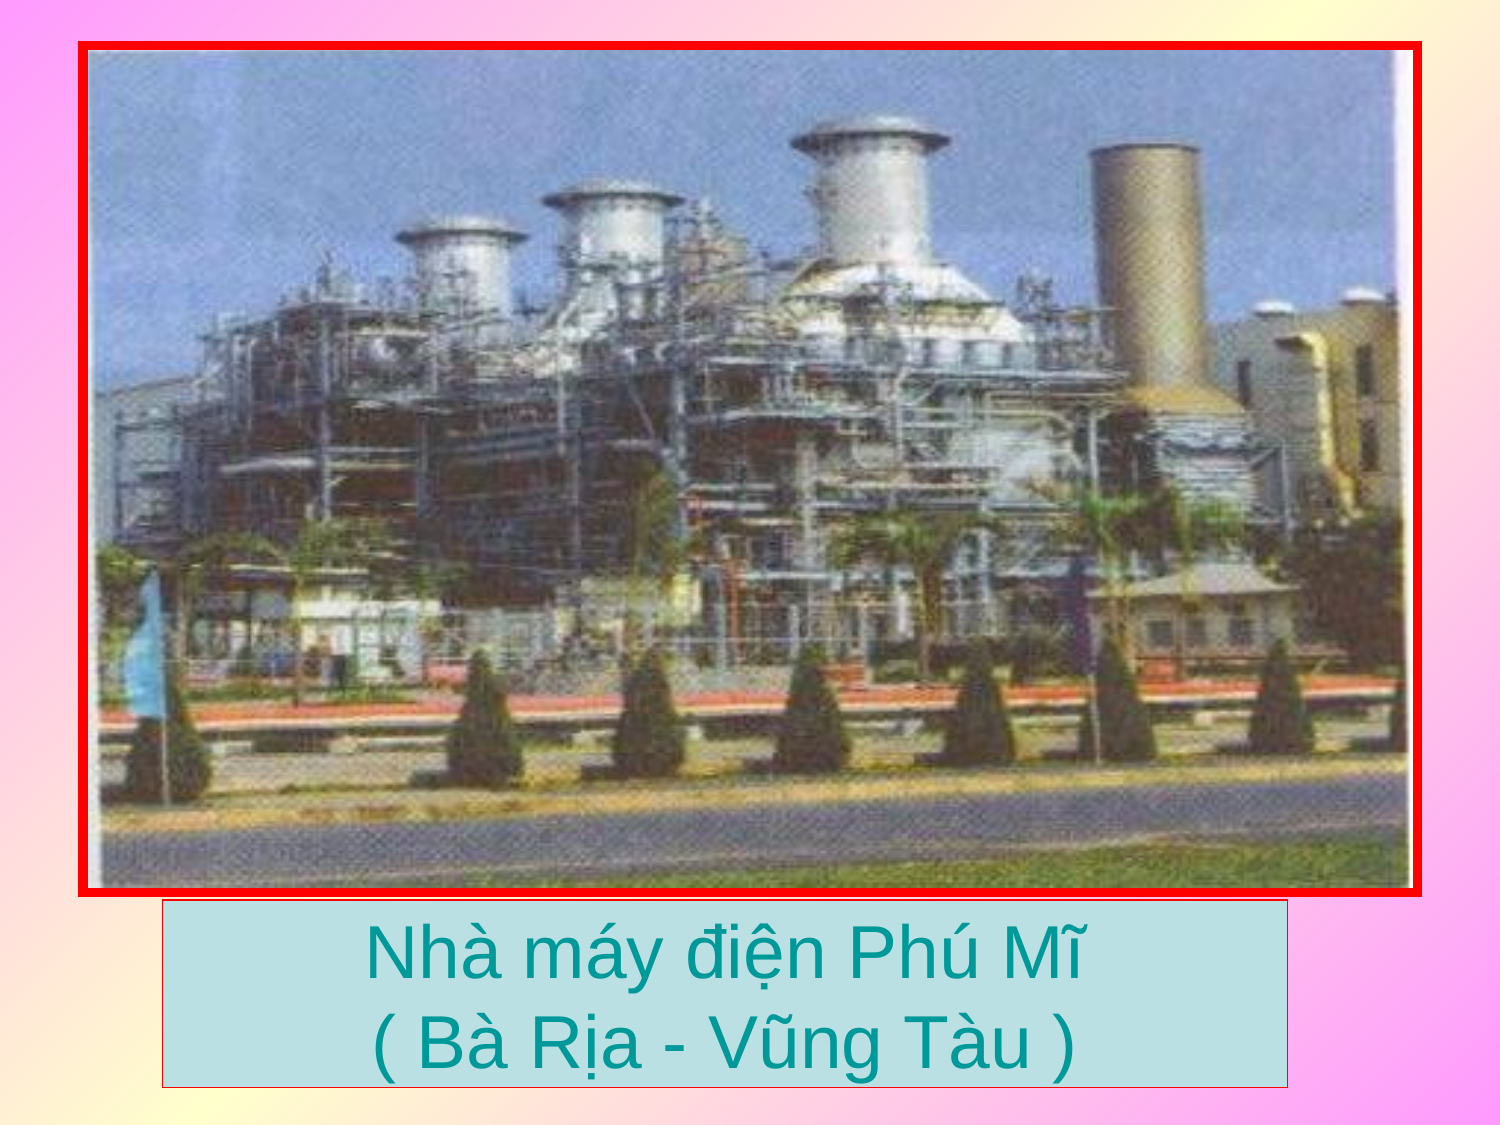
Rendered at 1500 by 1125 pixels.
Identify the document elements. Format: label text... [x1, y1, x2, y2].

text_box Nhà máy điện Phú Mĩ ( Bà Rịa - Vũng Tàu ) [162, 900, 1288, 1088]
picture [87, 49, 1413, 888]
